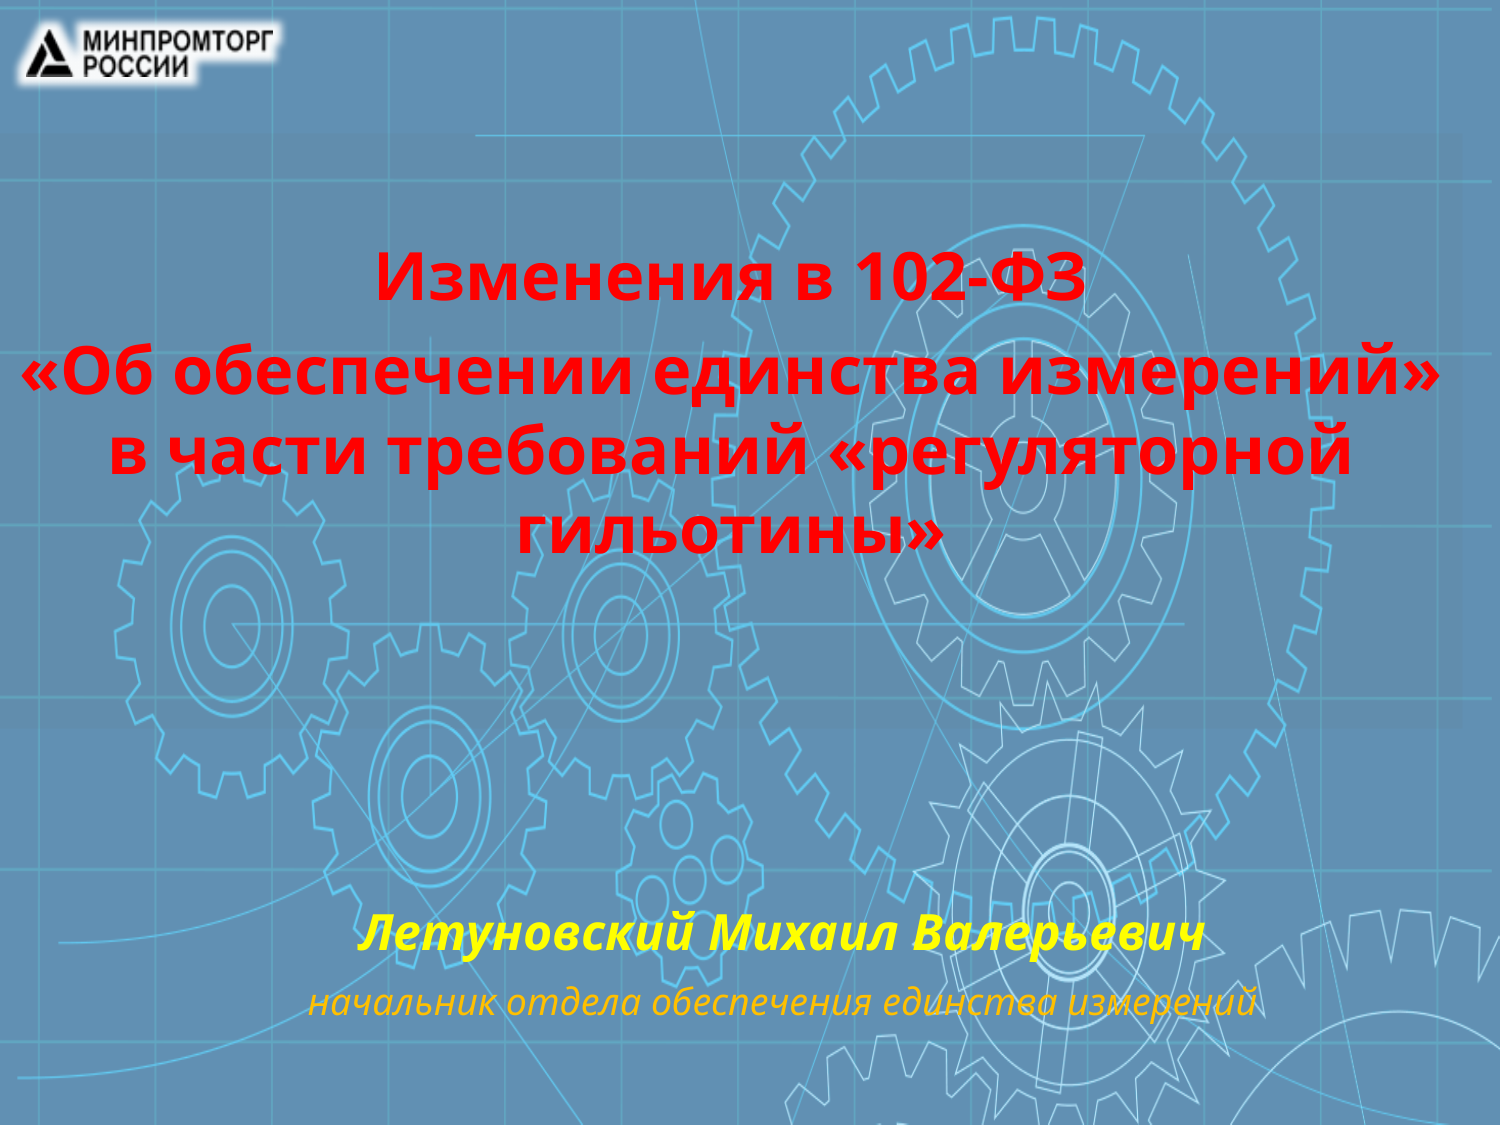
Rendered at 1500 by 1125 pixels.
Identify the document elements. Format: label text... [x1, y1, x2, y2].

text_box [37, 12, 1466, 119]
picture [26, 29, 273, 77]
list Изменения в 102-ФЗ «Об обеспечении единства измерений» в части требований «регуляторной гильотины» [0, 133, 1463, 729]
list Летуновский Михаил Валерьевич начальник отдела обеспечения единства измерений [65, 832, 1500, 1033]
text_box [0, 1058, 1500, 1125]
